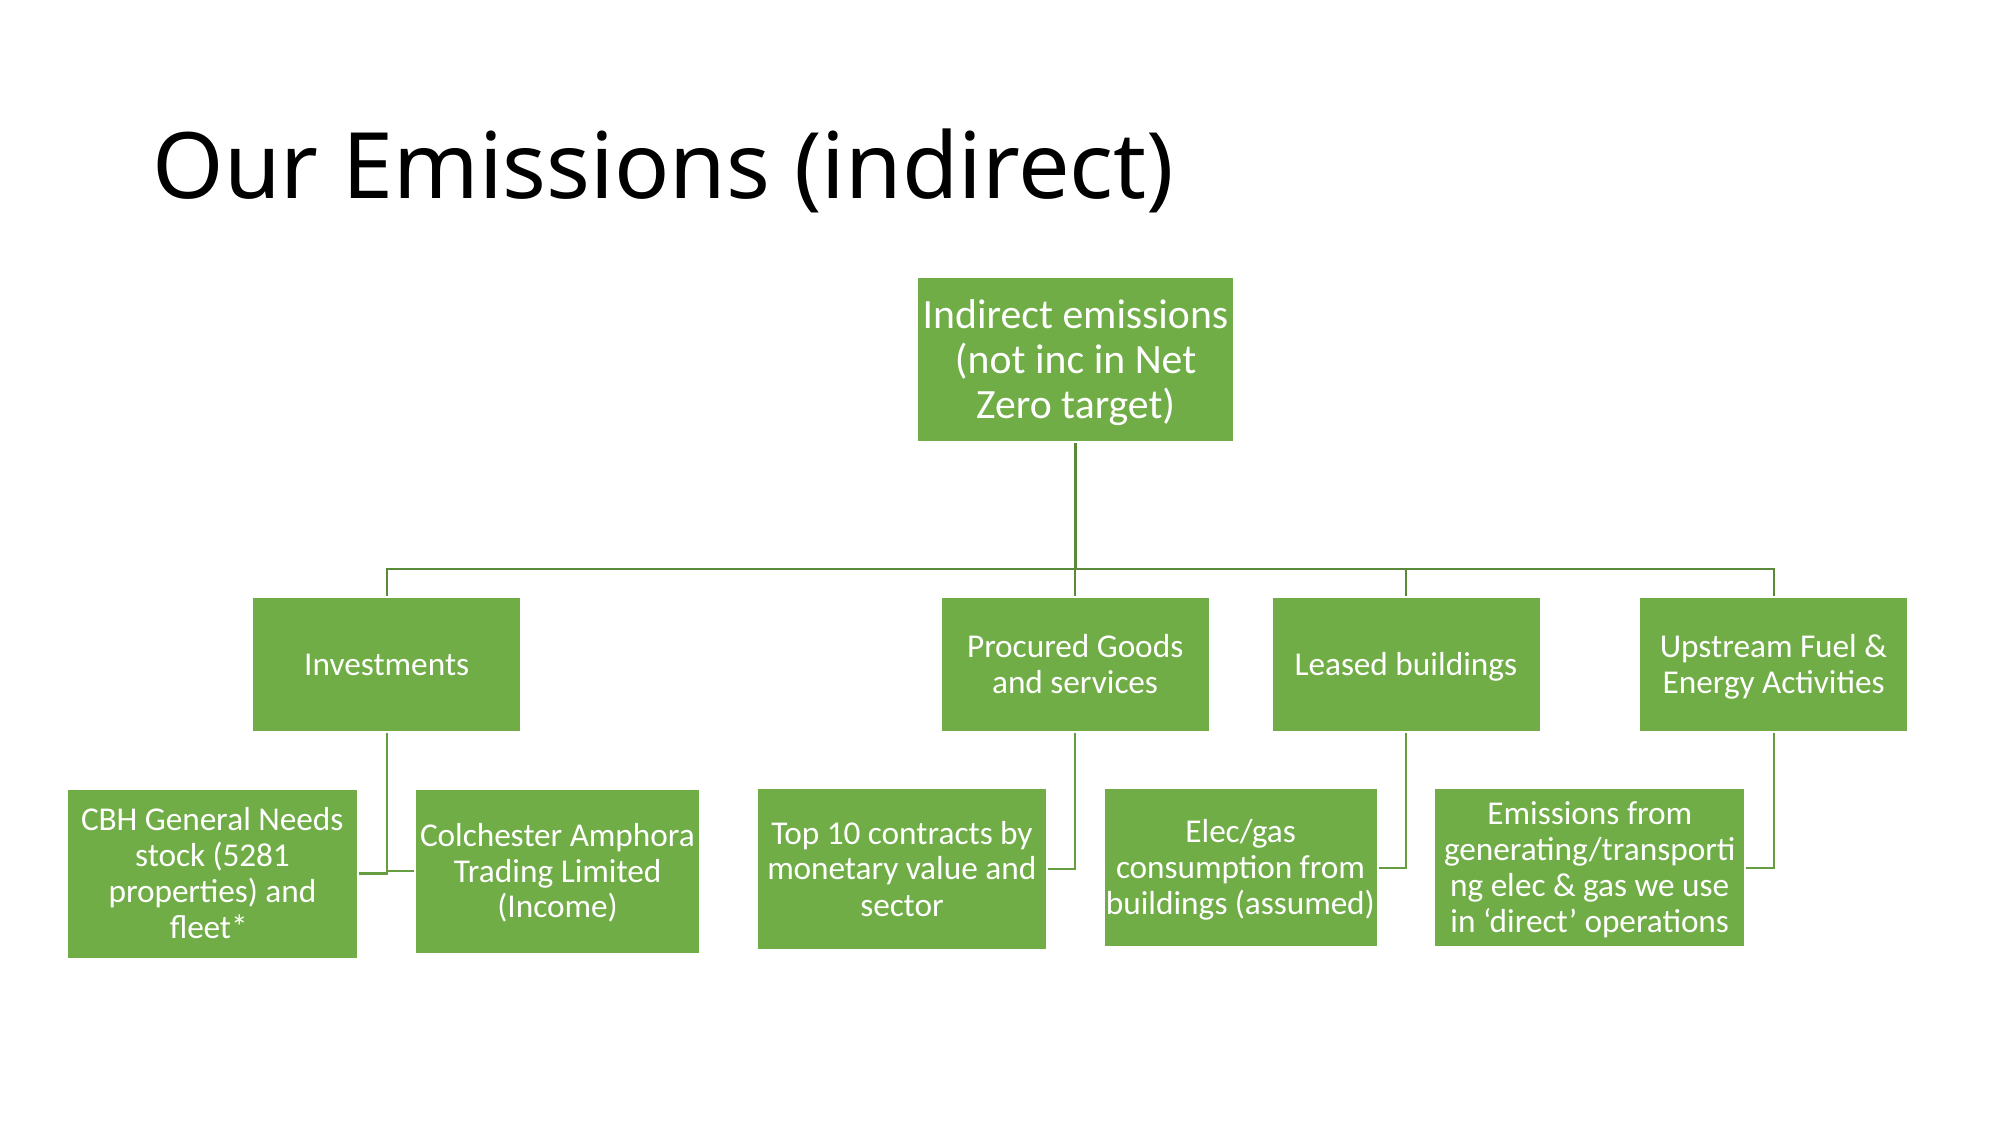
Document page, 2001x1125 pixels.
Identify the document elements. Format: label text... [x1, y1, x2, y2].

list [65, 209, 1910, 1125]
title Our Emissions (indirect) [137, 59, 1863, 209]
